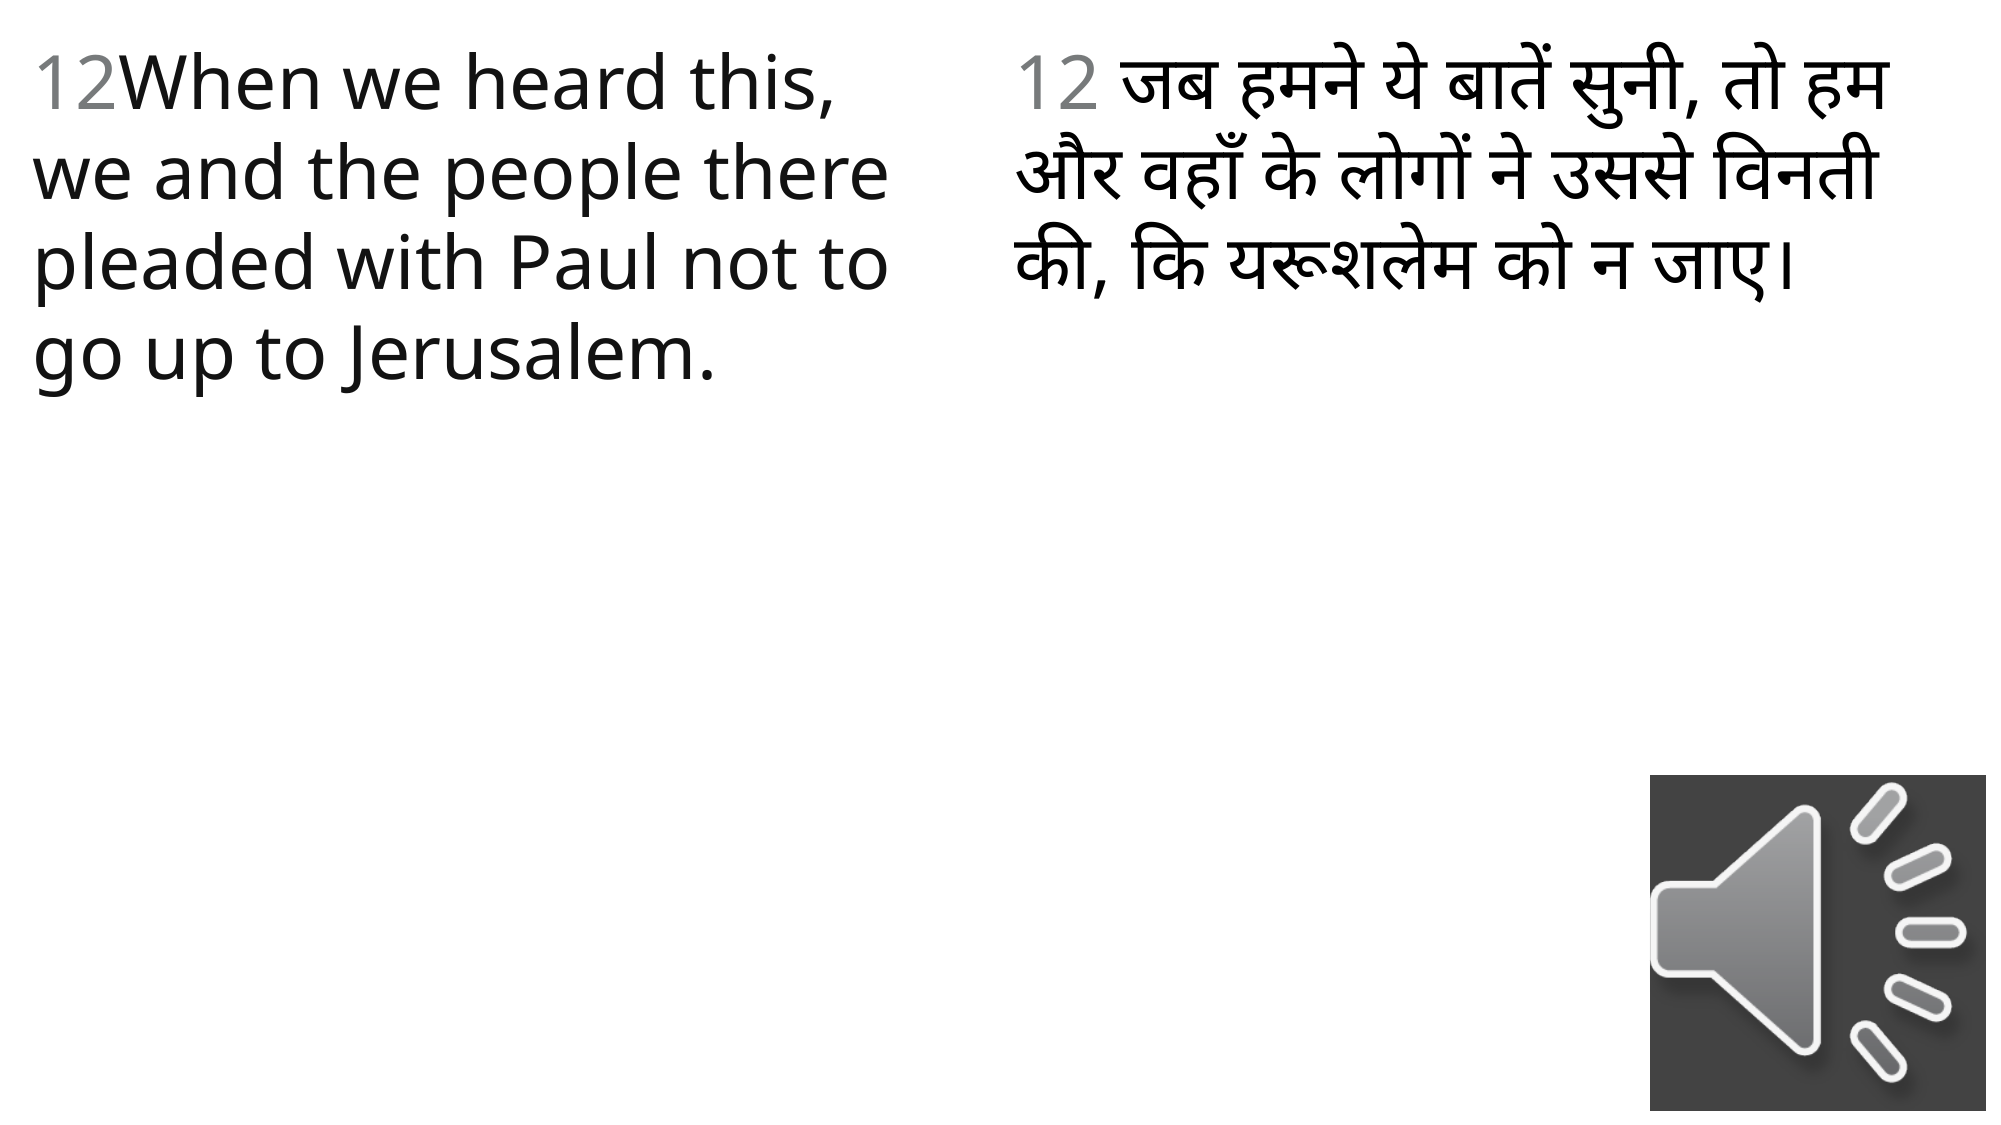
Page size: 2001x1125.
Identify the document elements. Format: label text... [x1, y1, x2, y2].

text_box 12 जब हमने ये बातें सुनी, तो हम और वहाँ के लोगों ने उससे विनती की, कि यरूशलेम को न जाए। [999, 27, 2000, 1104]
picture [1648, 773, 1987, 1112]
text_box 12When we heard this, we and the people there pleaded with Paul not to go up to Jerusalem. [18, 27, 973, 1104]
